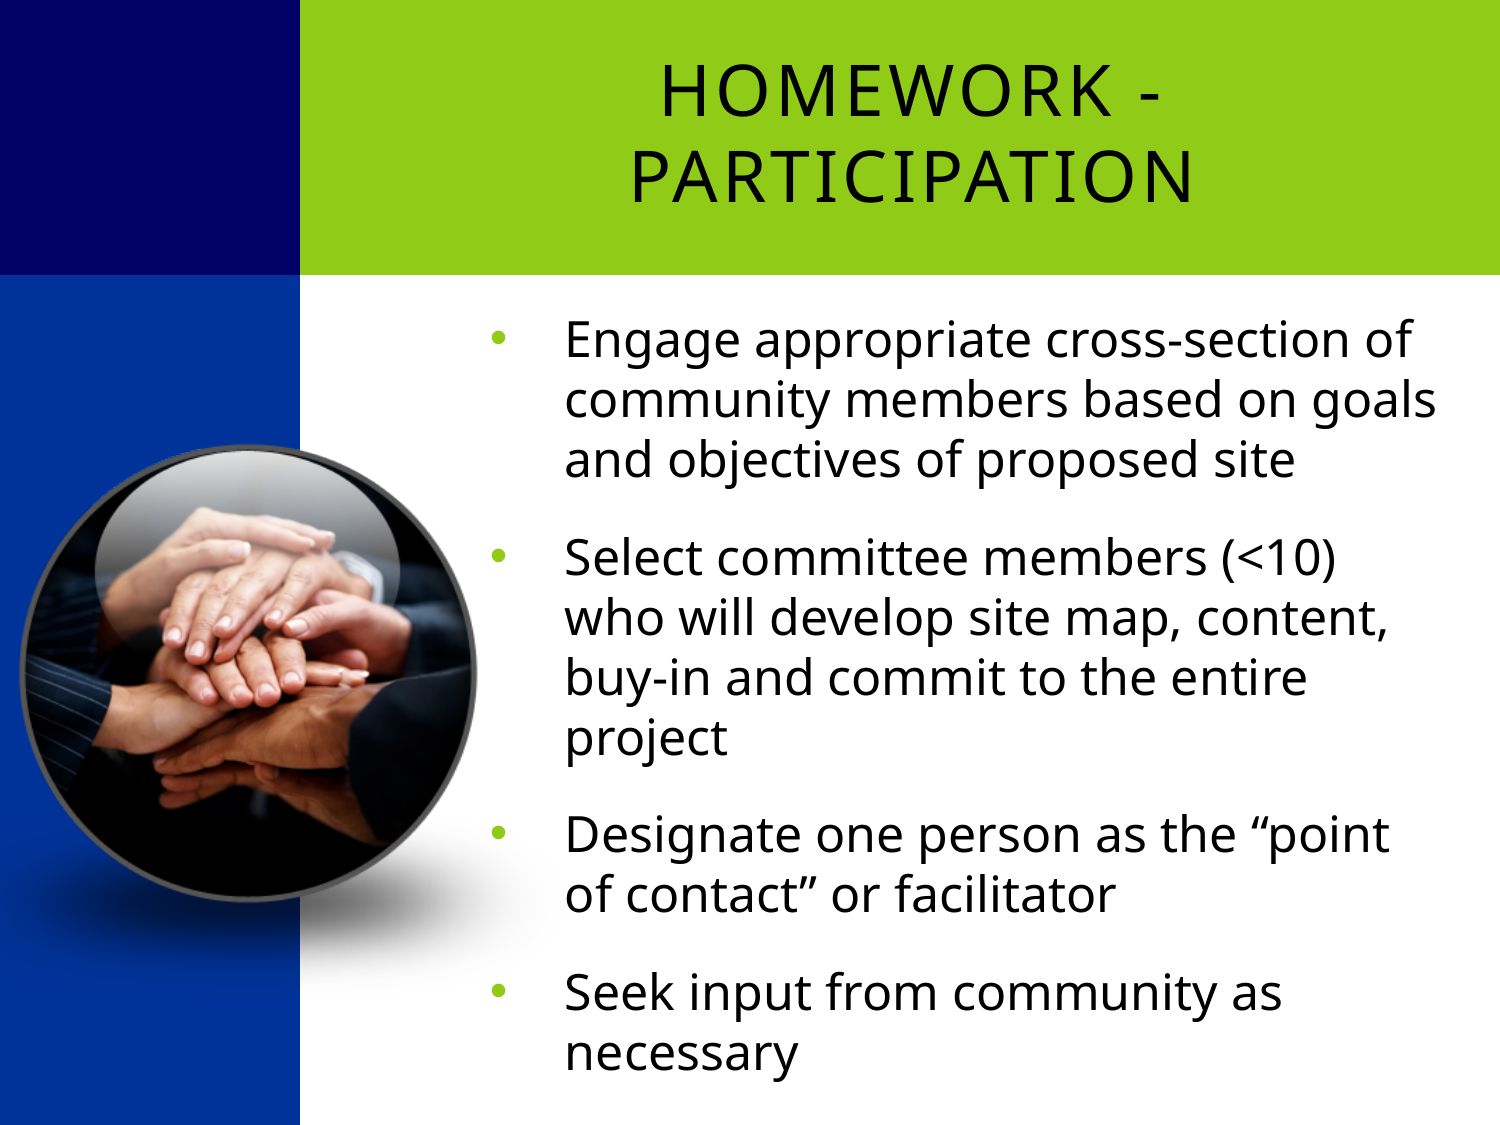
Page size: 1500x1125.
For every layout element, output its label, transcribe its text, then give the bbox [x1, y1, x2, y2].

list Engage appropriate cross-section of community members based on goals and objectives of proposed site Select committee members (<10) who will develop site map, content, buy-in and commit to the entire project Designate one person as the “point of contact” or facilitator Seek input from community as necessary [474, 299, 1463, 1006]
title HOMEWORK - PARTICIPATION [399, 37, 1425, 225]
picture [0, 437, 570, 999]
